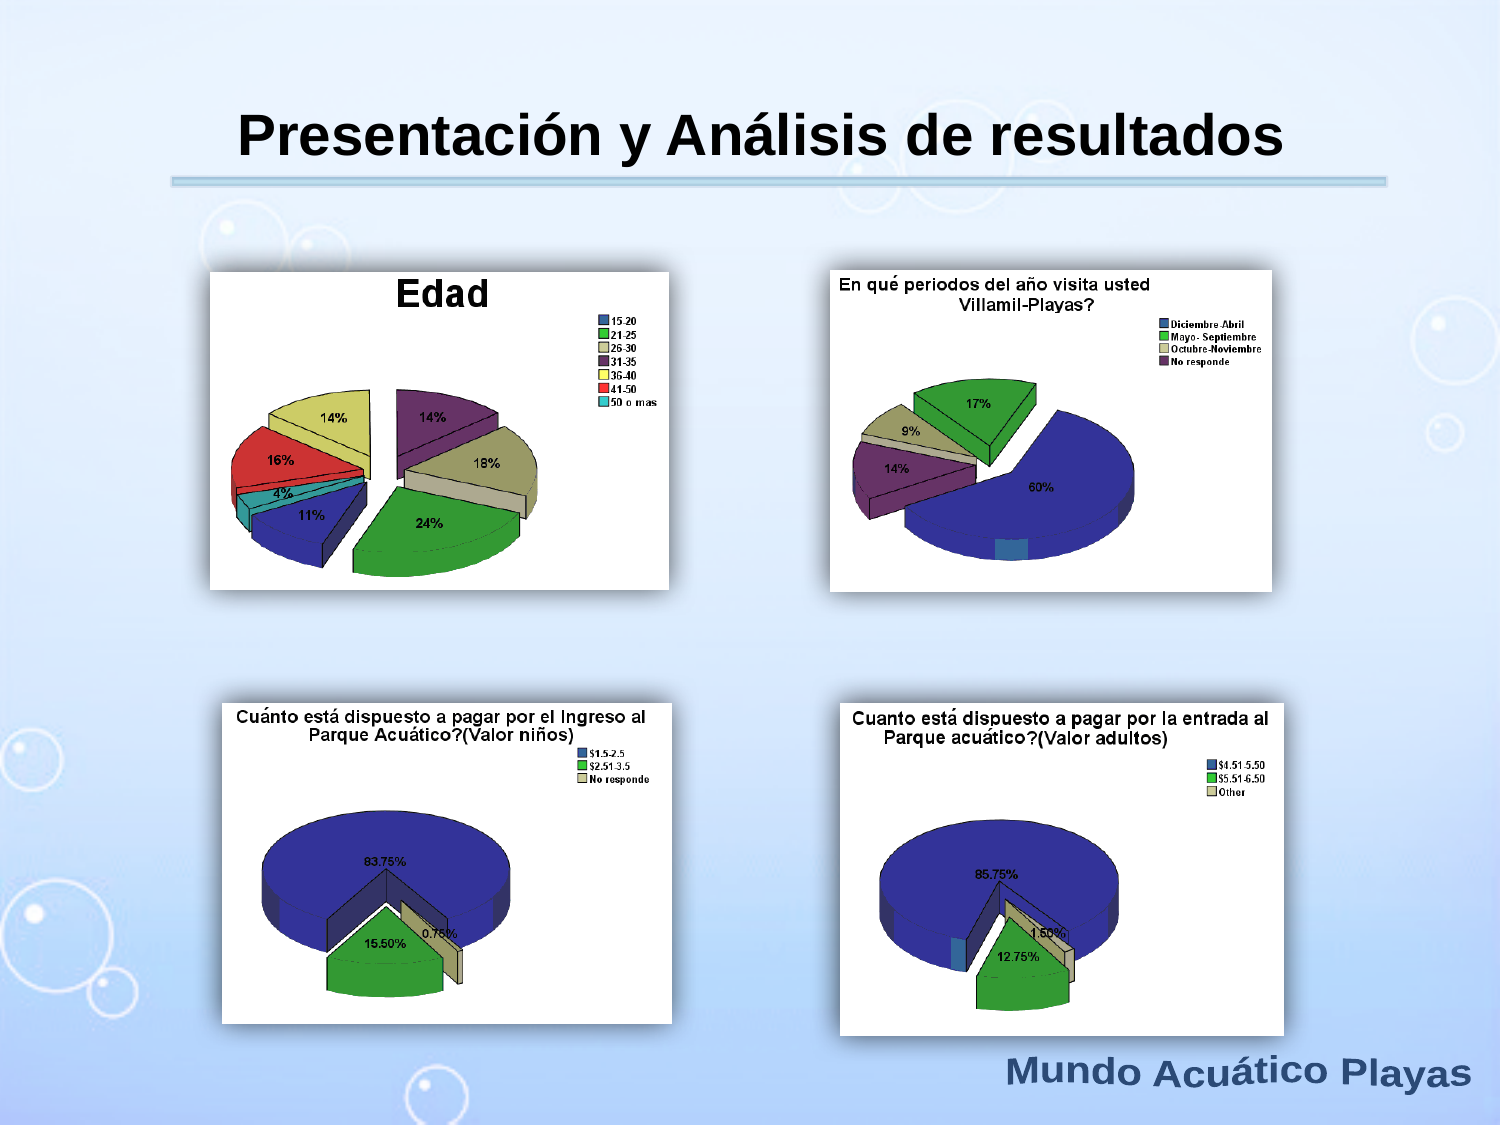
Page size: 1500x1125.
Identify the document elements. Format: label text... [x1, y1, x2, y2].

text_box Presentación y Análisis de resultados [222, 90, 1372, 175]
picture [0, 0, 1500, 1125]
text_box [170, 175, 1388, 188]
